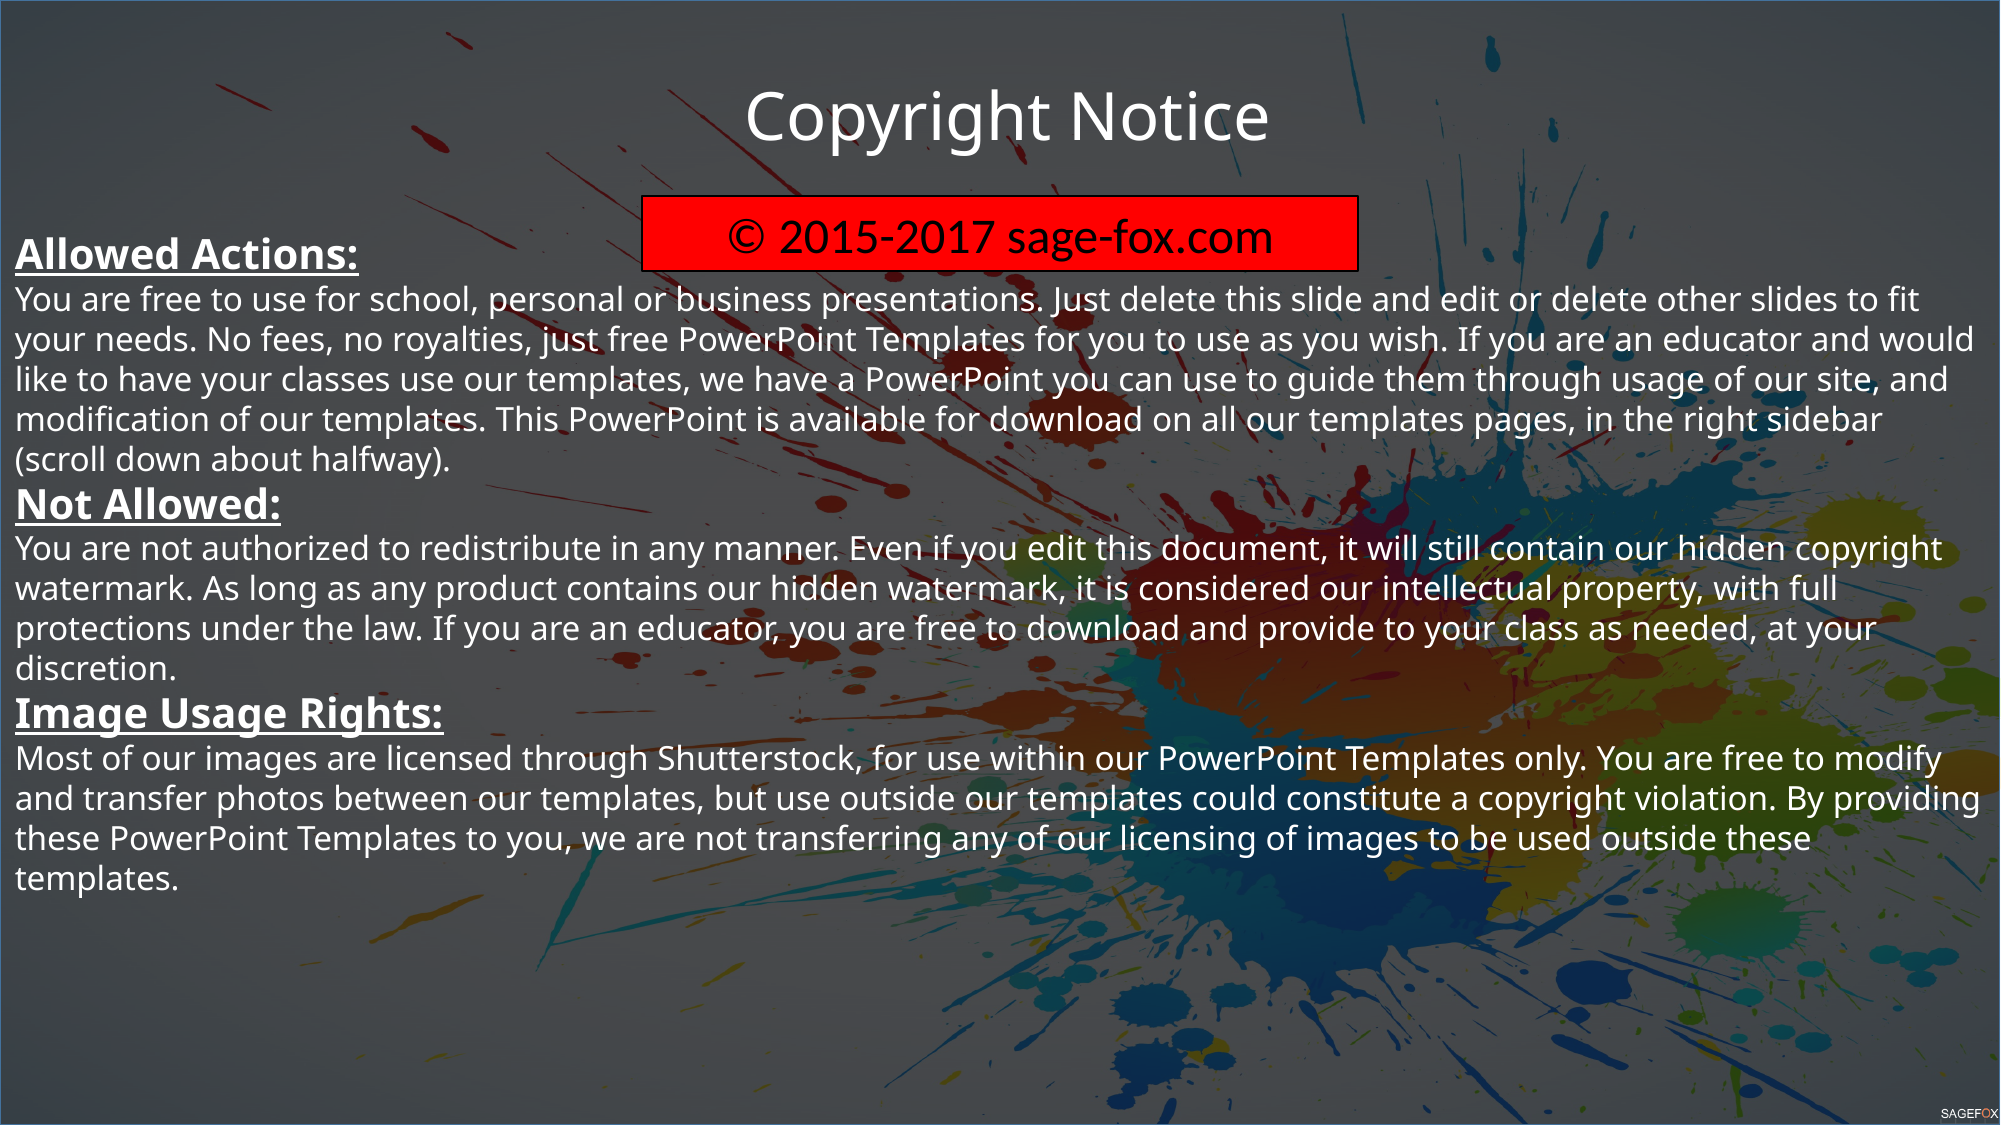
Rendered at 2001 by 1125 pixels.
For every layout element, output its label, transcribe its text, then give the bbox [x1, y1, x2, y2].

title Copyright Notice [493, 60, 1524, 178]
text_box Allowed Actions: You are free to use for school, personal or business presentations. Just delete this slide and edit or delete other slides to fit your needs. No fees, no royalties, just free PowerPoint Templates for you to use as you wish. If you are an educator and would like to have your classes use our templates, we have a PowerPoint you can use to guide them through usage of our site, and modification of our templates. This PowerPoint is available for download on all our templates pages, in the right sidebar (scroll down about halfway). Not Allowed: You are not authorized to redistribute in any manner. Even if you edit this document, it will still contain our hidden copyright watermark. As long as any product contains our hidden watermark, it is considered our intellectual property, with full protections under the law. If you are an educator, you are free to download and provide to your class as needed, at your discretion. Image Usage Rights: Most of our images are licensed through Shutterstock, for use within our PowerPoint Templates only. You are free to modify and transfer photos between our templates, but use outside our templates could constitute a copyright violation. By providing these PowerPoint Templates to you, we are not transferring any of our licensing of images to be used outside these templates. [0, 0, 2000, 1125]
text_box © 2015-2017 sage-fox.com [641, 196, 1358, 272]
